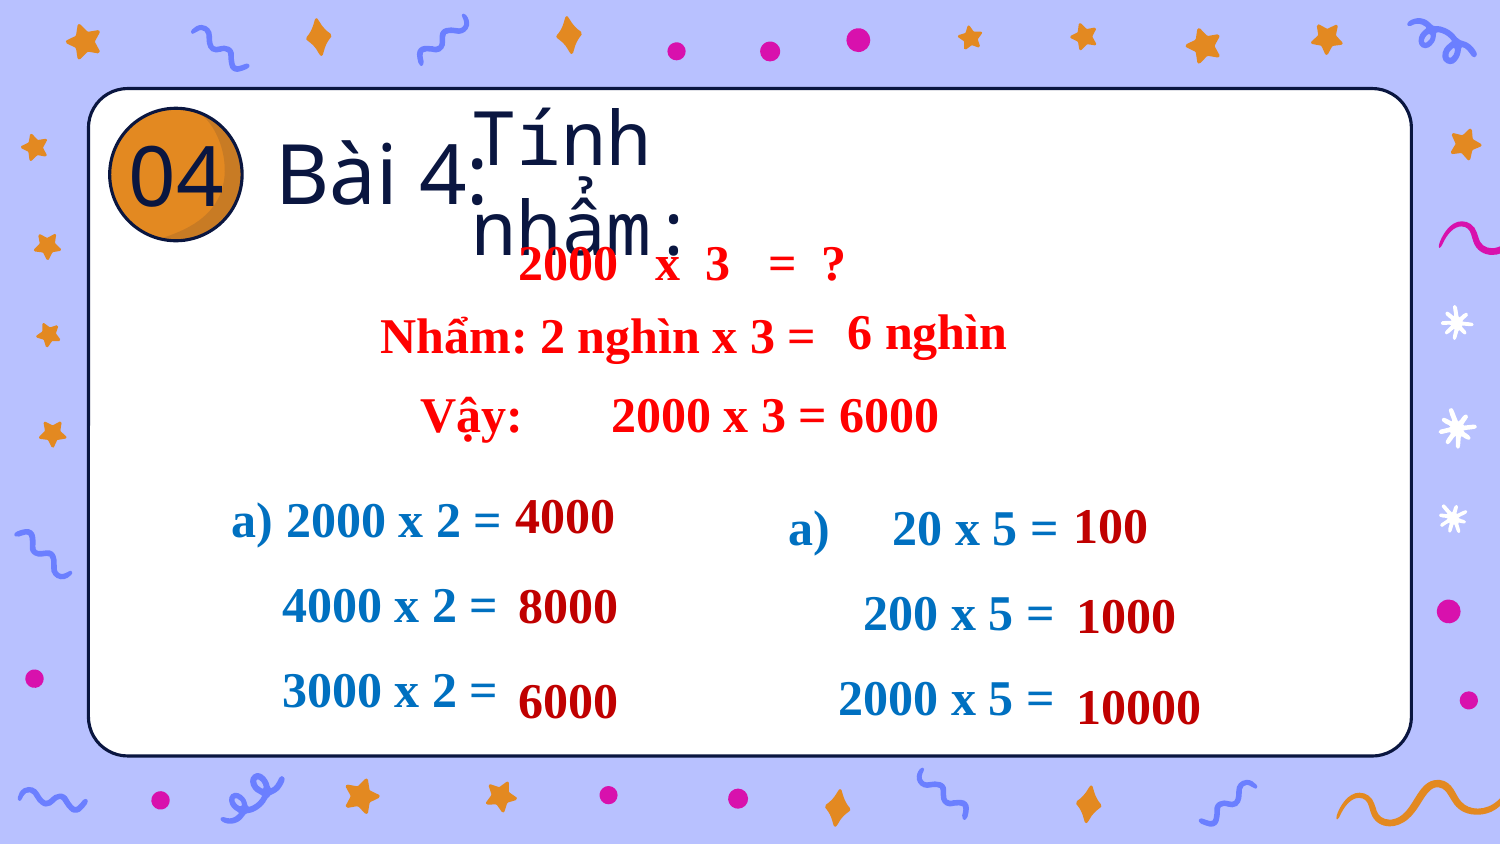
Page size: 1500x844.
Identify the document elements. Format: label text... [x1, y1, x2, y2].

text_box a) 20 x 5 = 200 x 5 = 2000 x 5 = [773, 488, 1093, 733]
text_box a) 2000 x 2 = 4000 x 2 = 3000 x 2 = [217, 480, 536, 726]
text_box Vậy: 2000 x 3 = 6000 [406, 374, 996, 450]
text_box 6000 [487, 648, 638, 738]
subtitle Tính nhẩm: [456, 128, 864, 223]
text_box 8000 [487, 553, 638, 643]
text_box 2000 x 3 = ? [365, 223, 882, 295]
text_box 10000 [1045, 654, 1246, 745]
title Bài 4: [260, 106, 515, 204]
text_box 1000 [1045, 564, 1196, 654]
text_box Nhẩm: 2 nghìn x 3 = [365, 295, 832, 371]
text_box 100 [1042, 473, 1193, 563]
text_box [109, 108, 251, 241]
text_box 6 nghìn [832, 292, 1023, 368]
text_box 4000 [484, 463, 635, 554]
